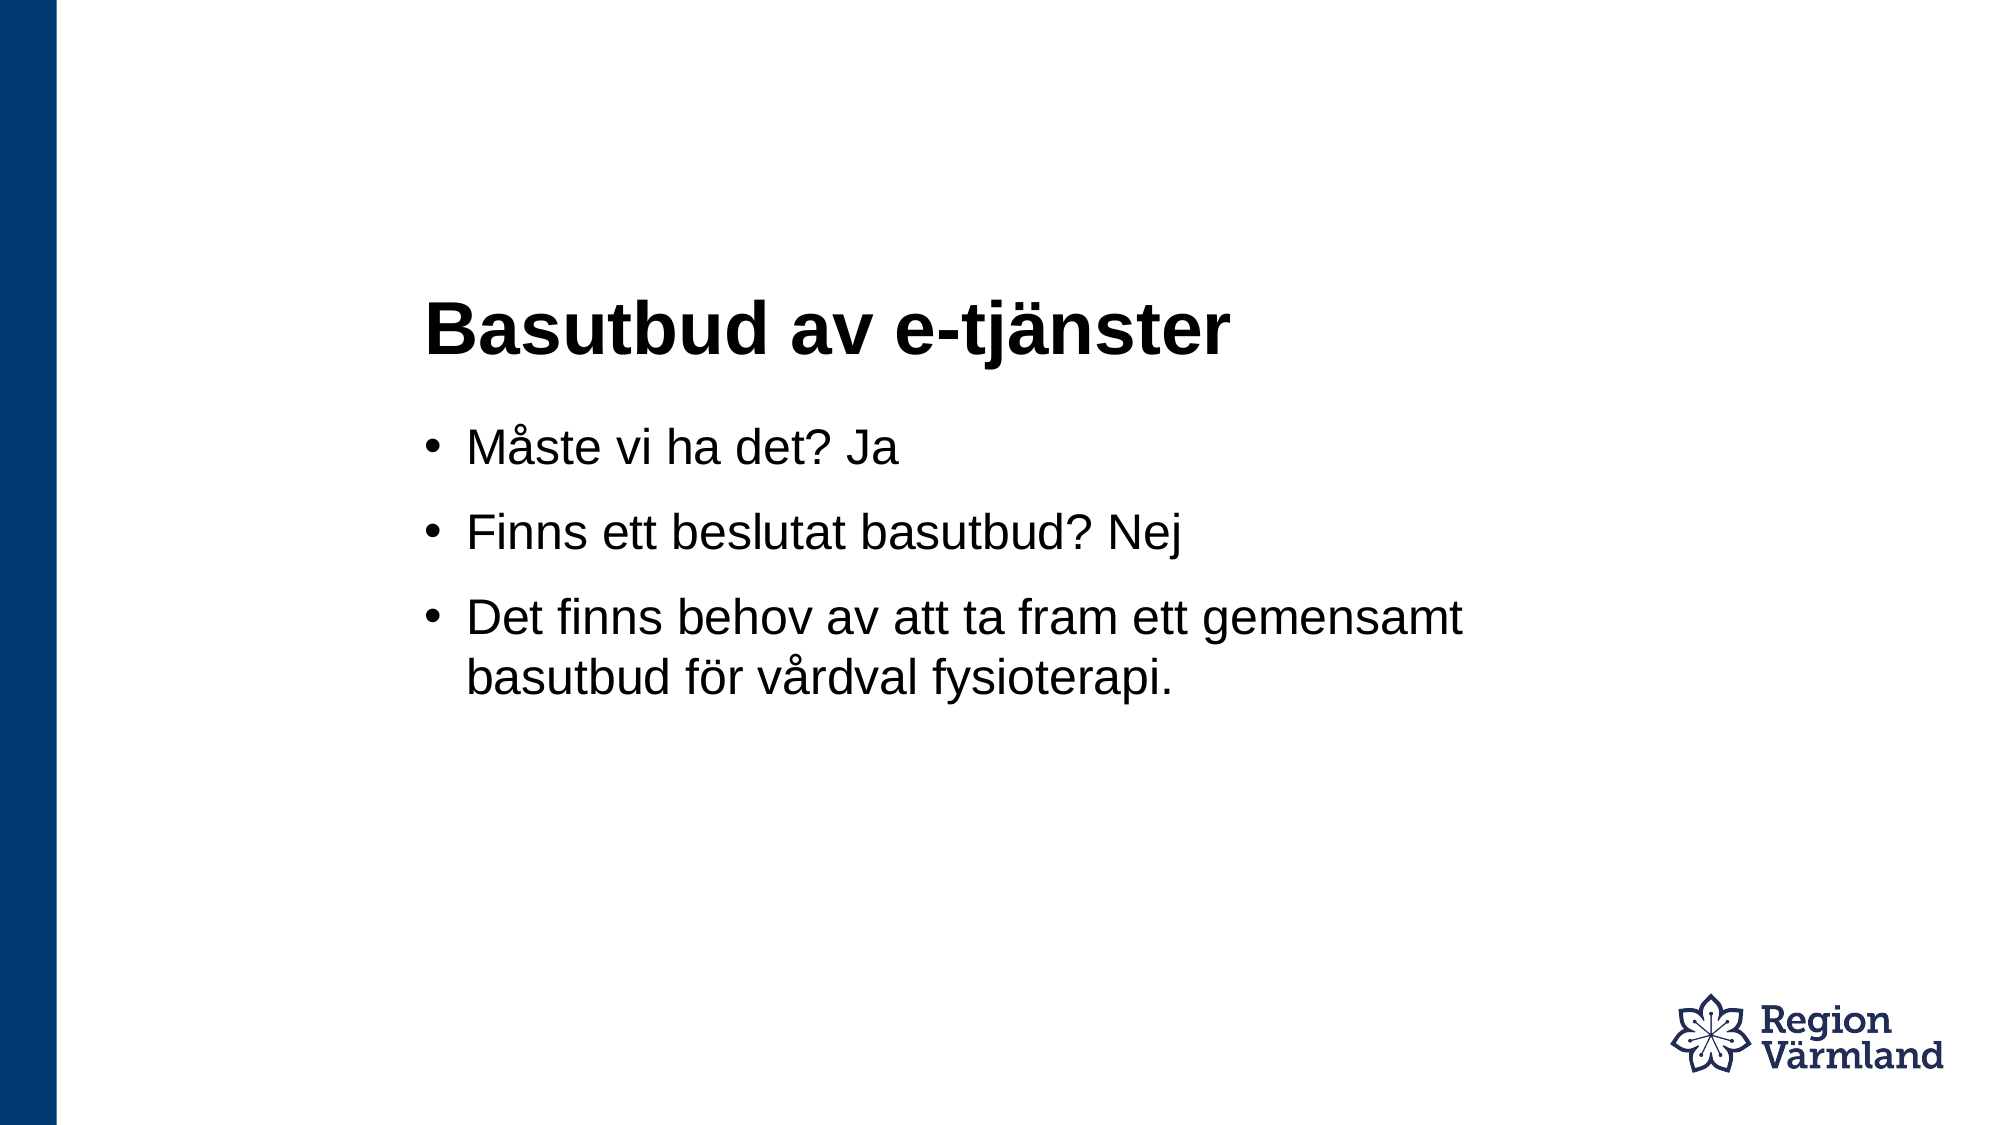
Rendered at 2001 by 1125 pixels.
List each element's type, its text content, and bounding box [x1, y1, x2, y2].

list Måste vi ha det? Ja Finns ett beslutat basutbud? Nej Det finns behov av att ta fram ett gemensamt basutbud för vårdval fysioterapi. [409, 407, 1591, 939]
picture [1670, 993, 1944, 1073]
title Basutbud av e-tjänster [409, 159, 1591, 377]
